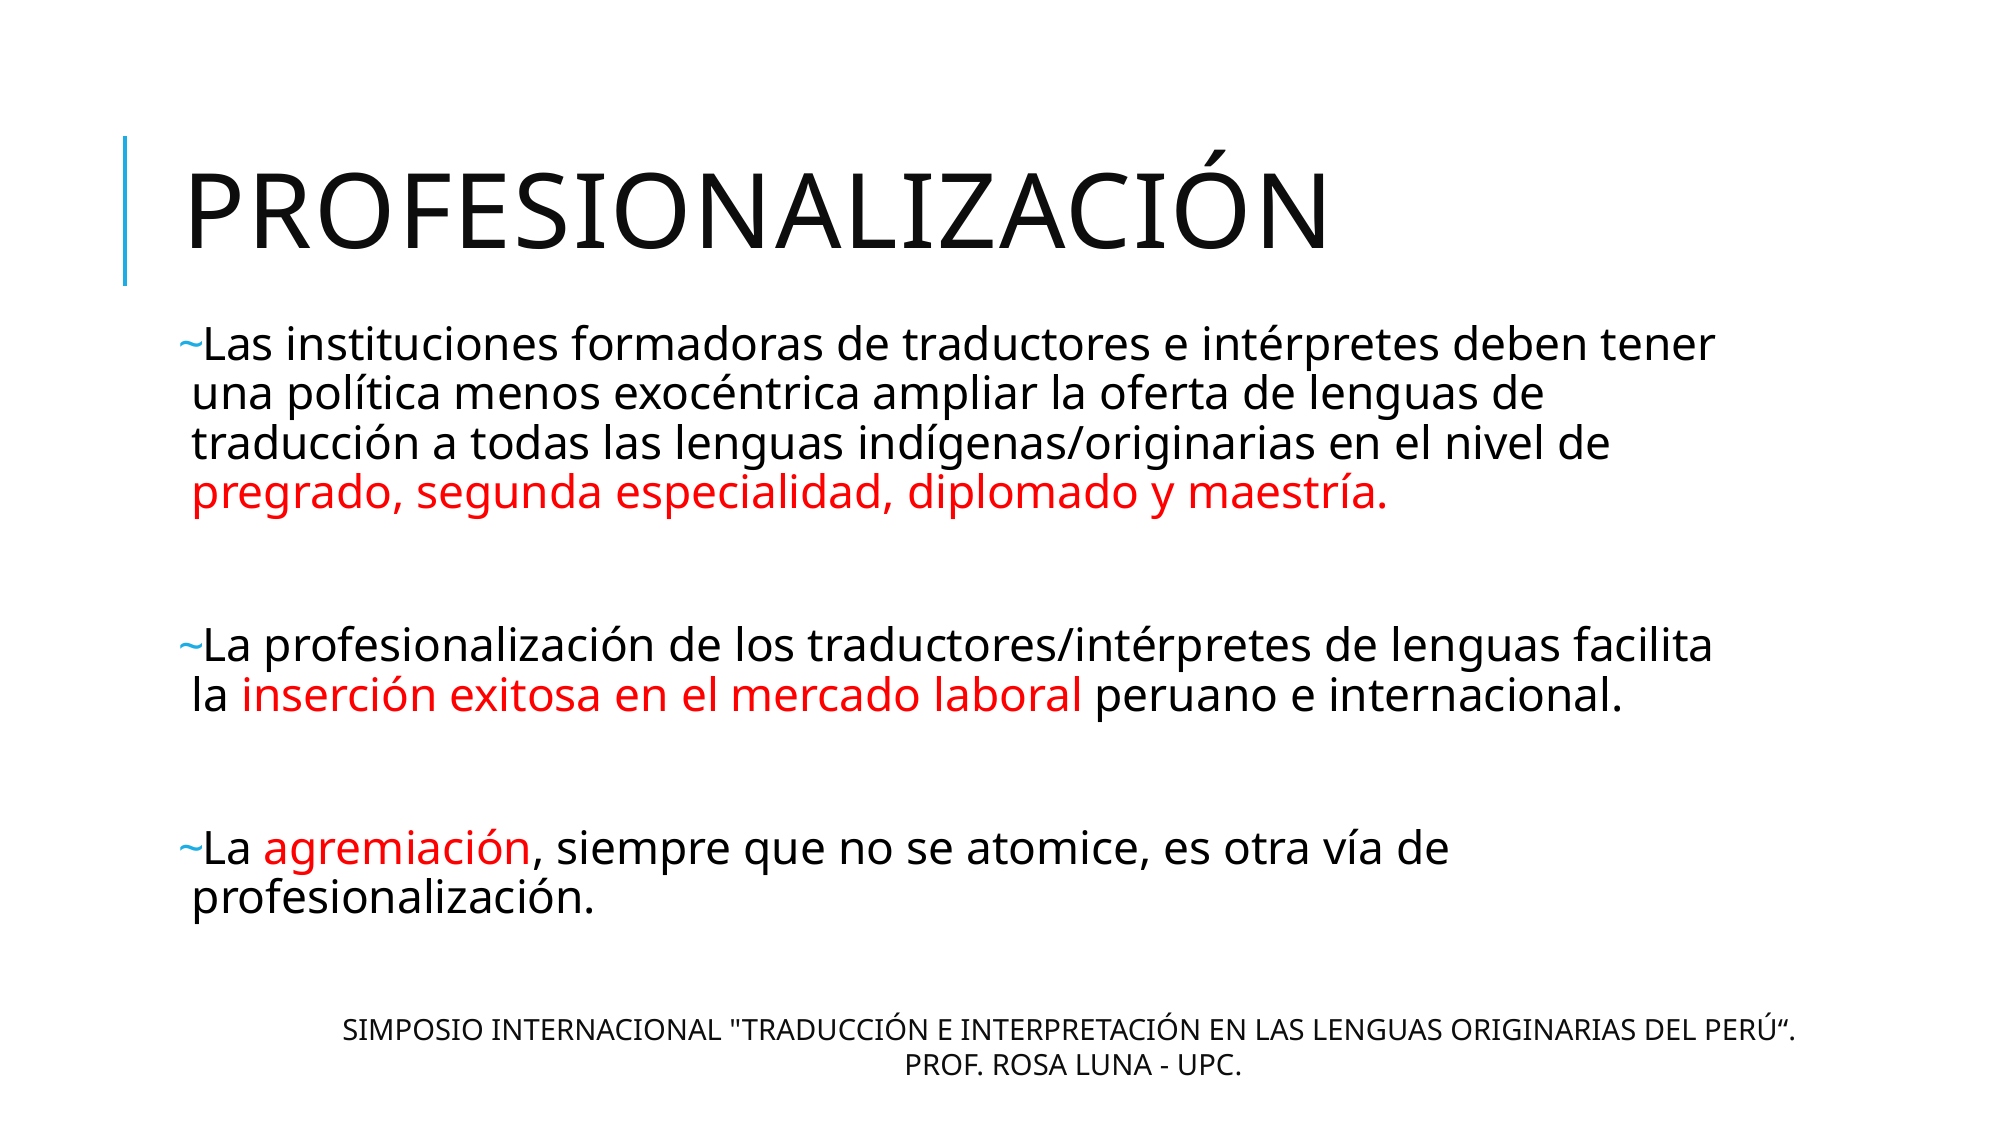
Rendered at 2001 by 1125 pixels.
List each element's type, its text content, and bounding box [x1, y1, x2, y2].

title profesionalización [168, 96, 1763, 342]
list Las instituciones formadoras de traductores e intérpretes deben tener una política menos exocéntrica ampliar la oferta de lenguas de traducción a todas las lenguas indígenas/originarias en el nivel de pregrado, segunda especialidad, diplomado y maestría. La profesionalización de los traductores/intérpretes de lenguas facilita la inserción exitosa en el mercado laboral peruano e internacional. La agremiación, siempre que no se atomice, es otra vía de profesionalización. [170, 312, 1766, 973]
footer SIMPOSIO INTERNACIONAL "TRADUCCIÓN E INTERPRETACIÓN EN LAS LENGUAS ORIGINARIAS DEL PERÚ“. PROF. ROSA LUNA - UPC. [178, 1035, 1961, 1058]
